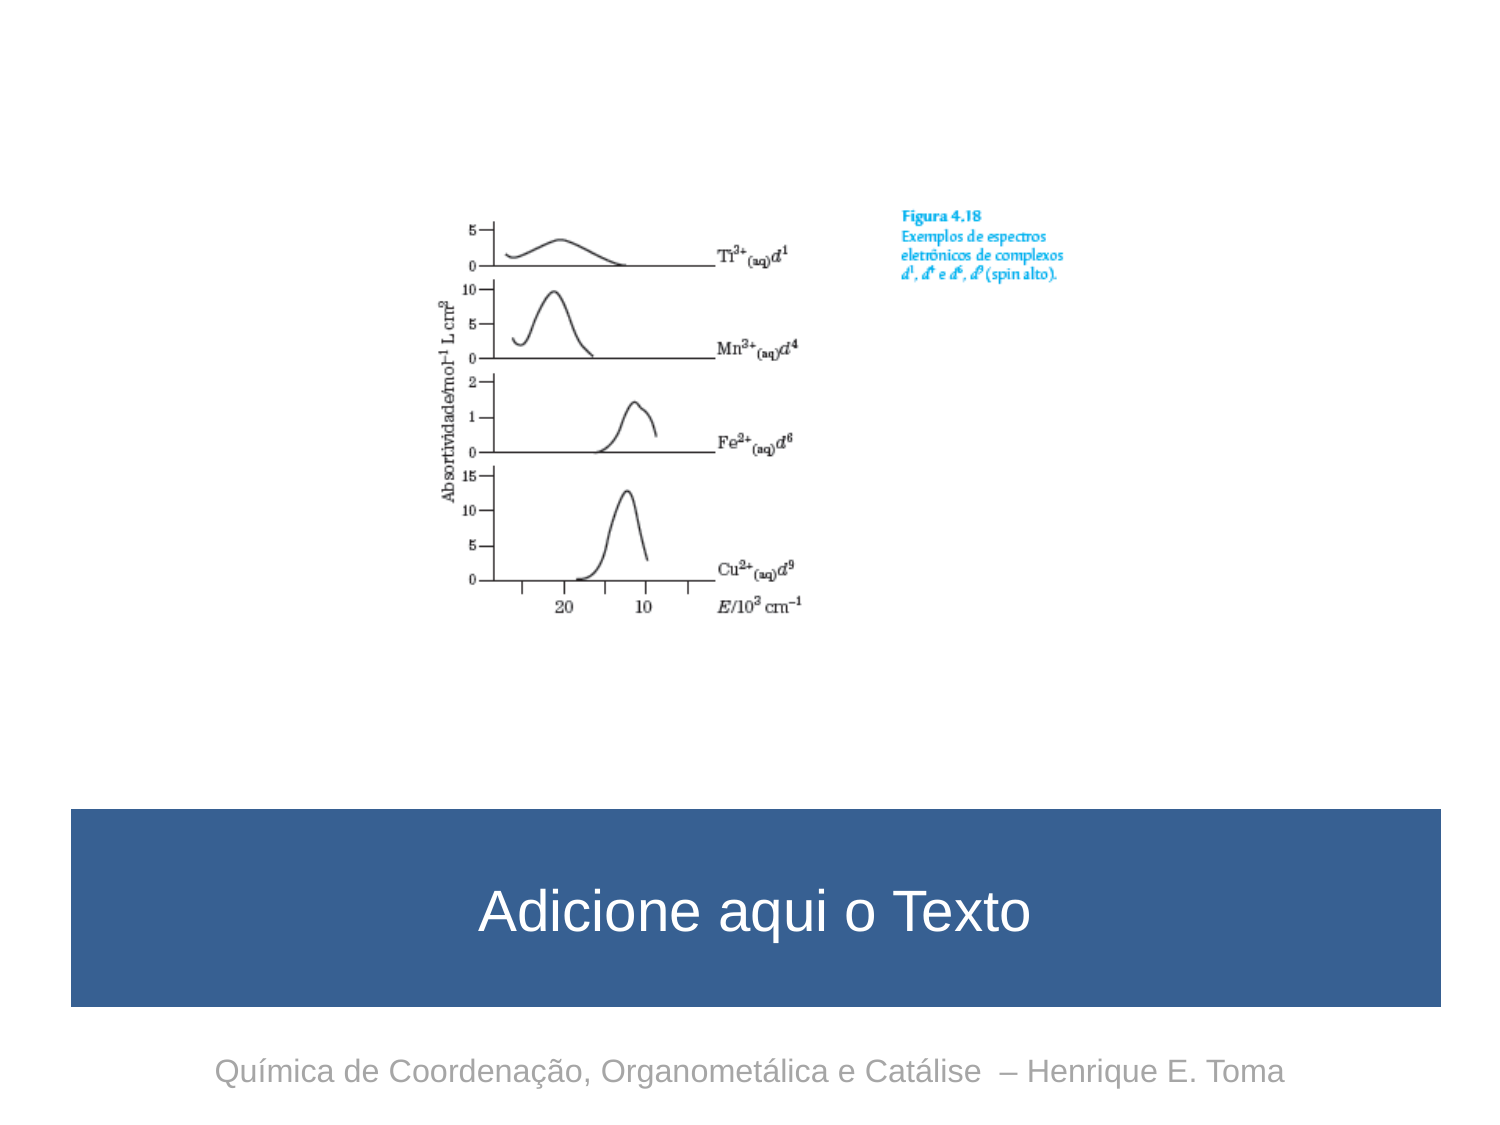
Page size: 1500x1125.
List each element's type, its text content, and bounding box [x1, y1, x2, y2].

text_box Adicione aqui o Texto [70, 808, 1442, 1008]
picture [412, 184, 1082, 643]
footer Química de Coordenação, Organometálica e Catálise – Henrique E. Toma [0, 1042, 1500, 1103]
